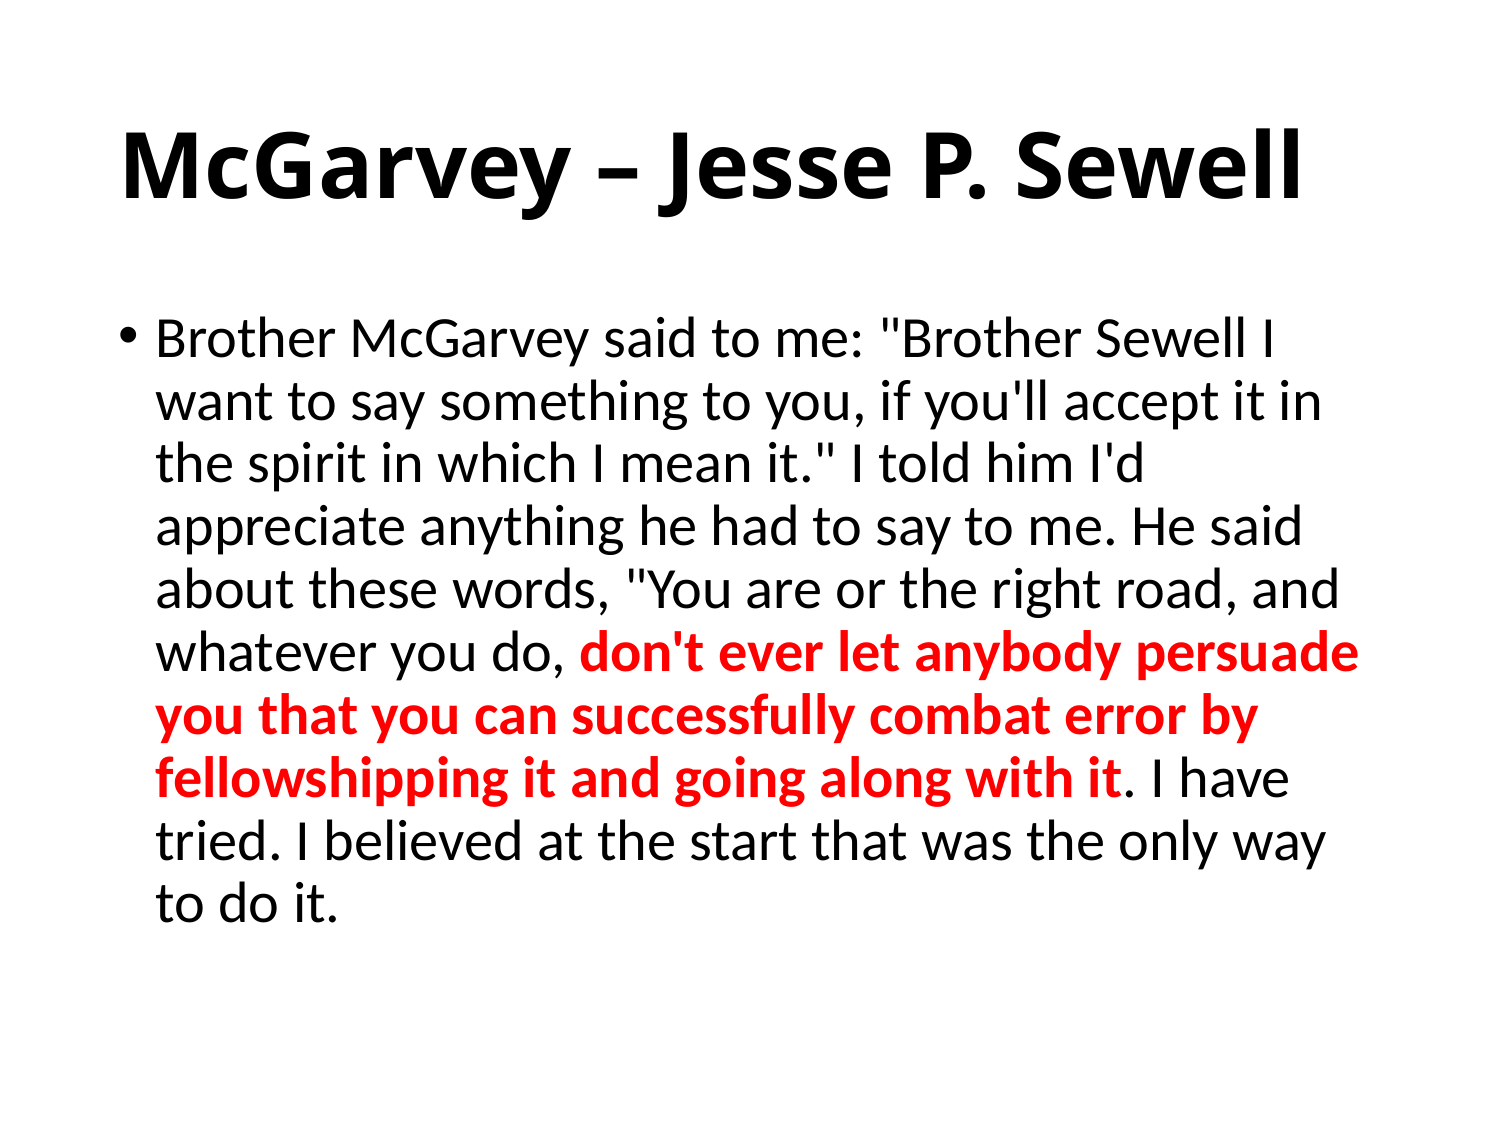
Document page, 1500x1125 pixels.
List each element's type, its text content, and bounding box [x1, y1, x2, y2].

list Brother McGarvey said to me: "Brother Sewell I want to say something to you, if you'll accept it in the spirit in which I mean it." I told him I'd appreciate anything he had to say to me. He said about these words, "You are or the right road, and whatever you do, don't ever let anybody persuade you that you can successfully combat error by fellowshipping it and going along with it. I have tried. I believed at the start that was the only way to do it. [103, 299, 1397, 1014]
title McGarvey – Jesse P. Sewell [103, 59, 1397, 278]
